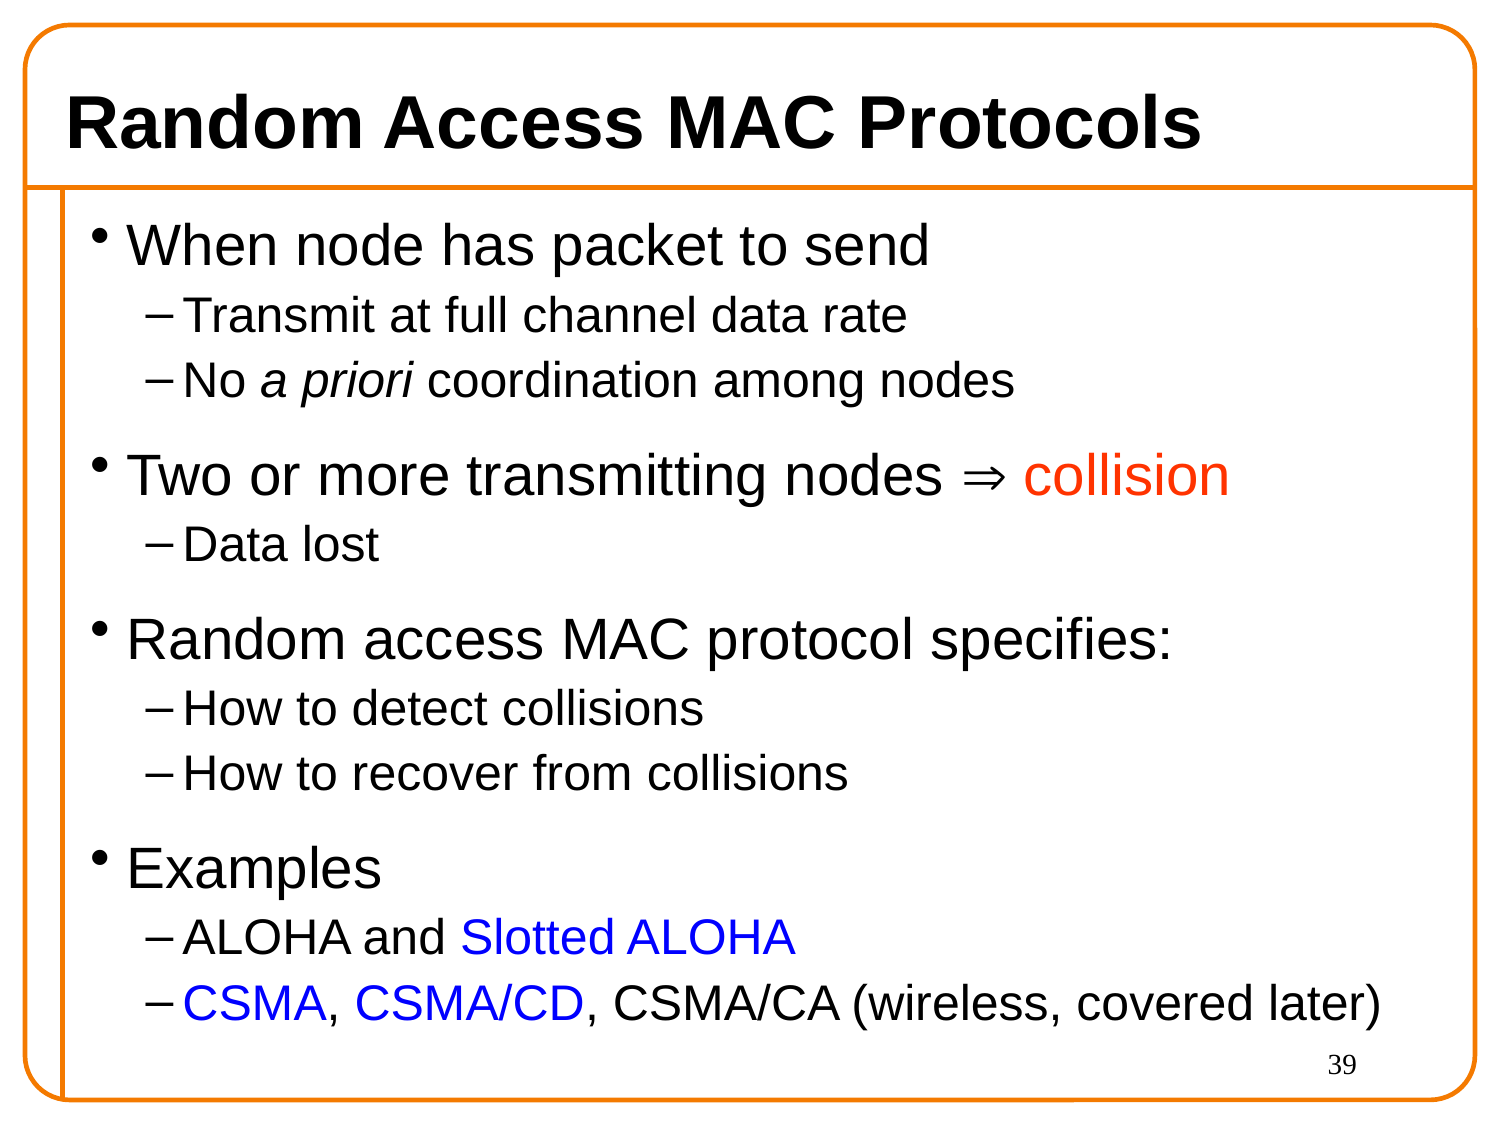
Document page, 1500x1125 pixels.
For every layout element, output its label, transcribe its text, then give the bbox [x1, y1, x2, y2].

list When node has packet to send Transmit at full channel data rate No a priori coordination among nodes Two or more transmitting nodes  collision Data lost Random access MAC protocol specifies: How to detect collisions How to recover from collisions Examples ALOHA and Slotted ALOHA CSMA, CSMA/CD, CSMA/CA (wireless, covered later) [75, 200, 1463, 1100]
title Random Access MAC Protocols [50, 62, 1463, 175]
